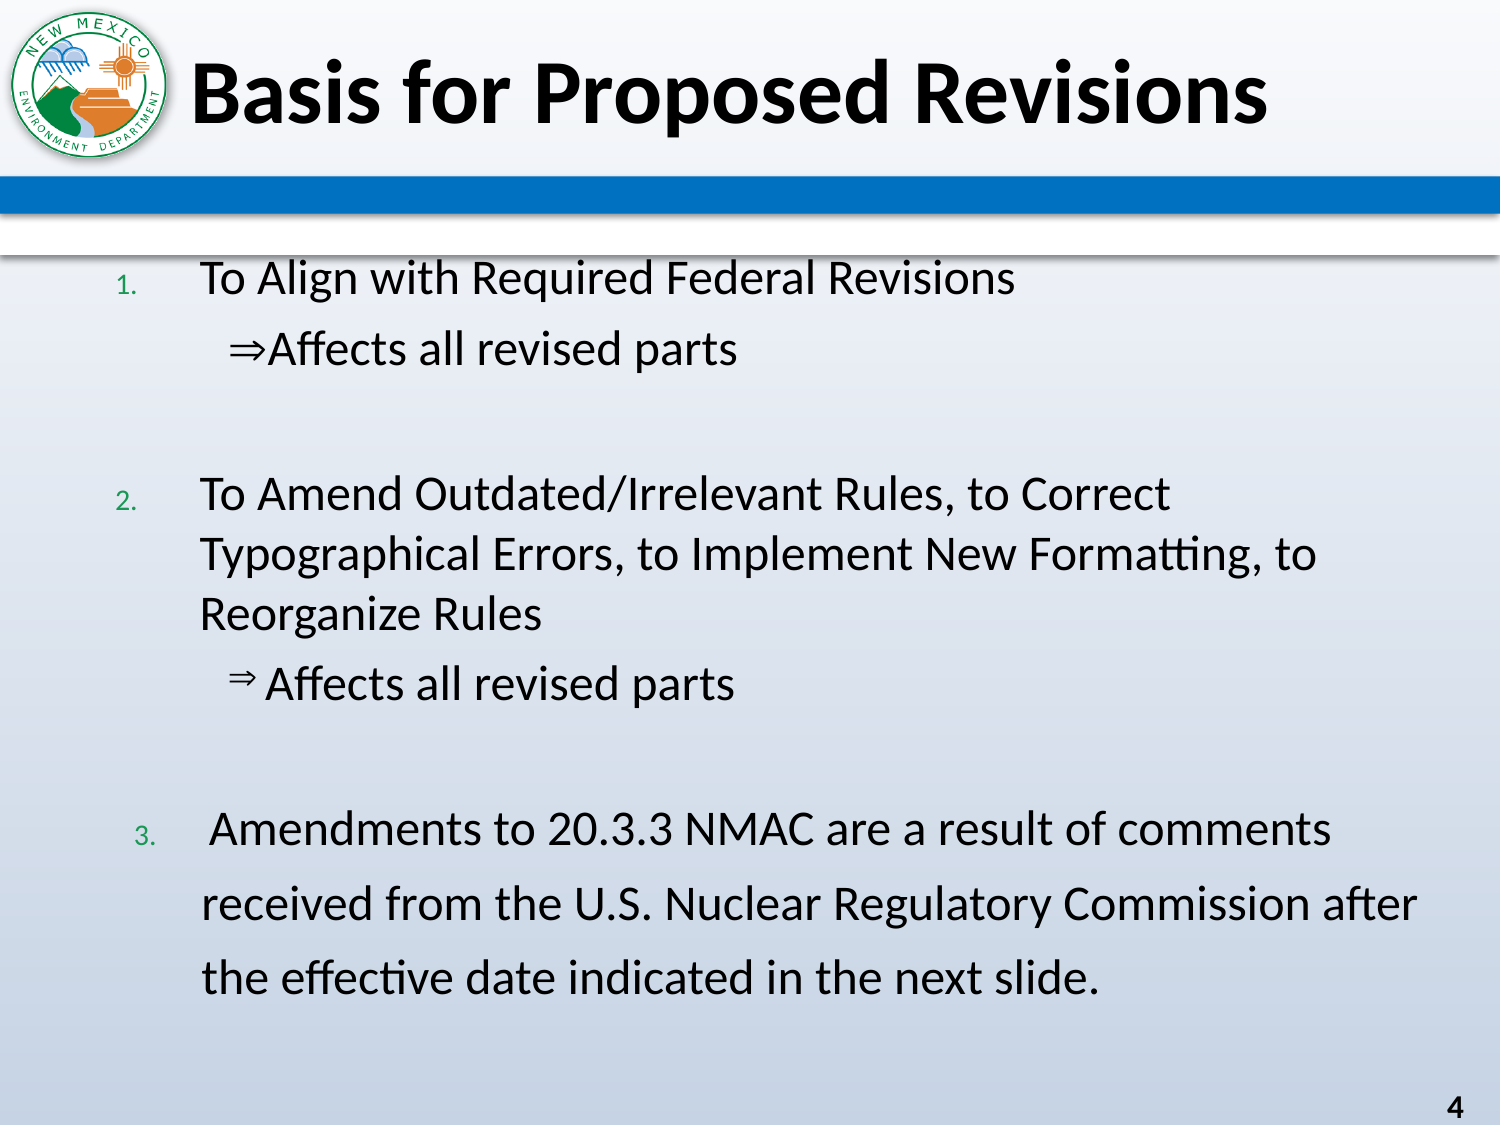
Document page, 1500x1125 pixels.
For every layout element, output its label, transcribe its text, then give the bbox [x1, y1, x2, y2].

title Basis for Proposed Revisions [175, 5, 1475, 168]
list To Align with Required Federal Revisions Affects all revised parts To Amend Outdated/Irrelevant Rules, to Correct Typographical Errors, to Implement New Formatting, to Reorganize Rules Affects all revised parts Amendments to 20.3.3 NMAC are a result of comments received from the U.S. Nuclear Regulatory Commission after the effective date indicated in the next slide. [100, 237, 1438, 1075]
picture [7, 8, 170, 161]
slide_number 4 [1411, 1084, 1500, 1125]
